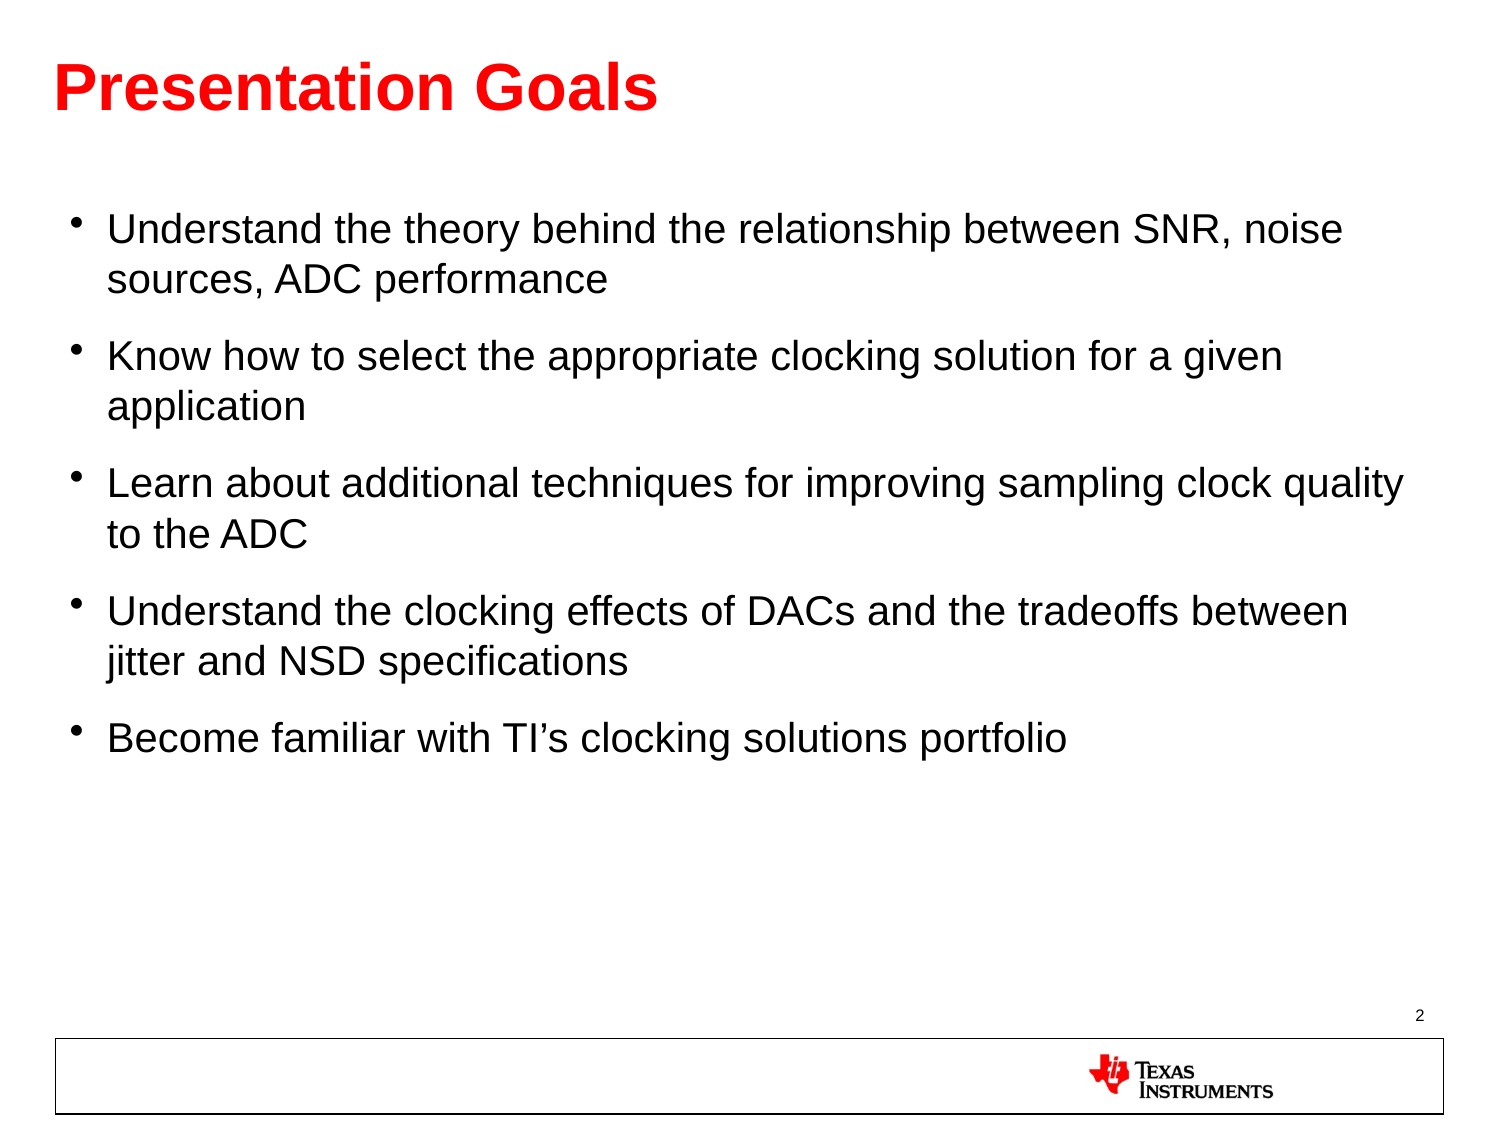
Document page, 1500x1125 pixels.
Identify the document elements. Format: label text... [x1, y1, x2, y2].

picture [1087, 1052, 1274, 1099]
list Understand the theory behind the relationship between SNR, noise sources, ADC performance Know how to select the appropriate clocking solution for a given application Learn about additional techniques for improving sampling clock quality to the ADC Understand the clocking effects of DACs and the tradeoffs between jitter and NSD specifications Become familiar with TI’s clocking solutions portfolio [54, 194, 1444, 965]
slide_number 2 [1089, 996, 1440, 1032]
title Presentation Goals [37, 23, 1426, 158]
